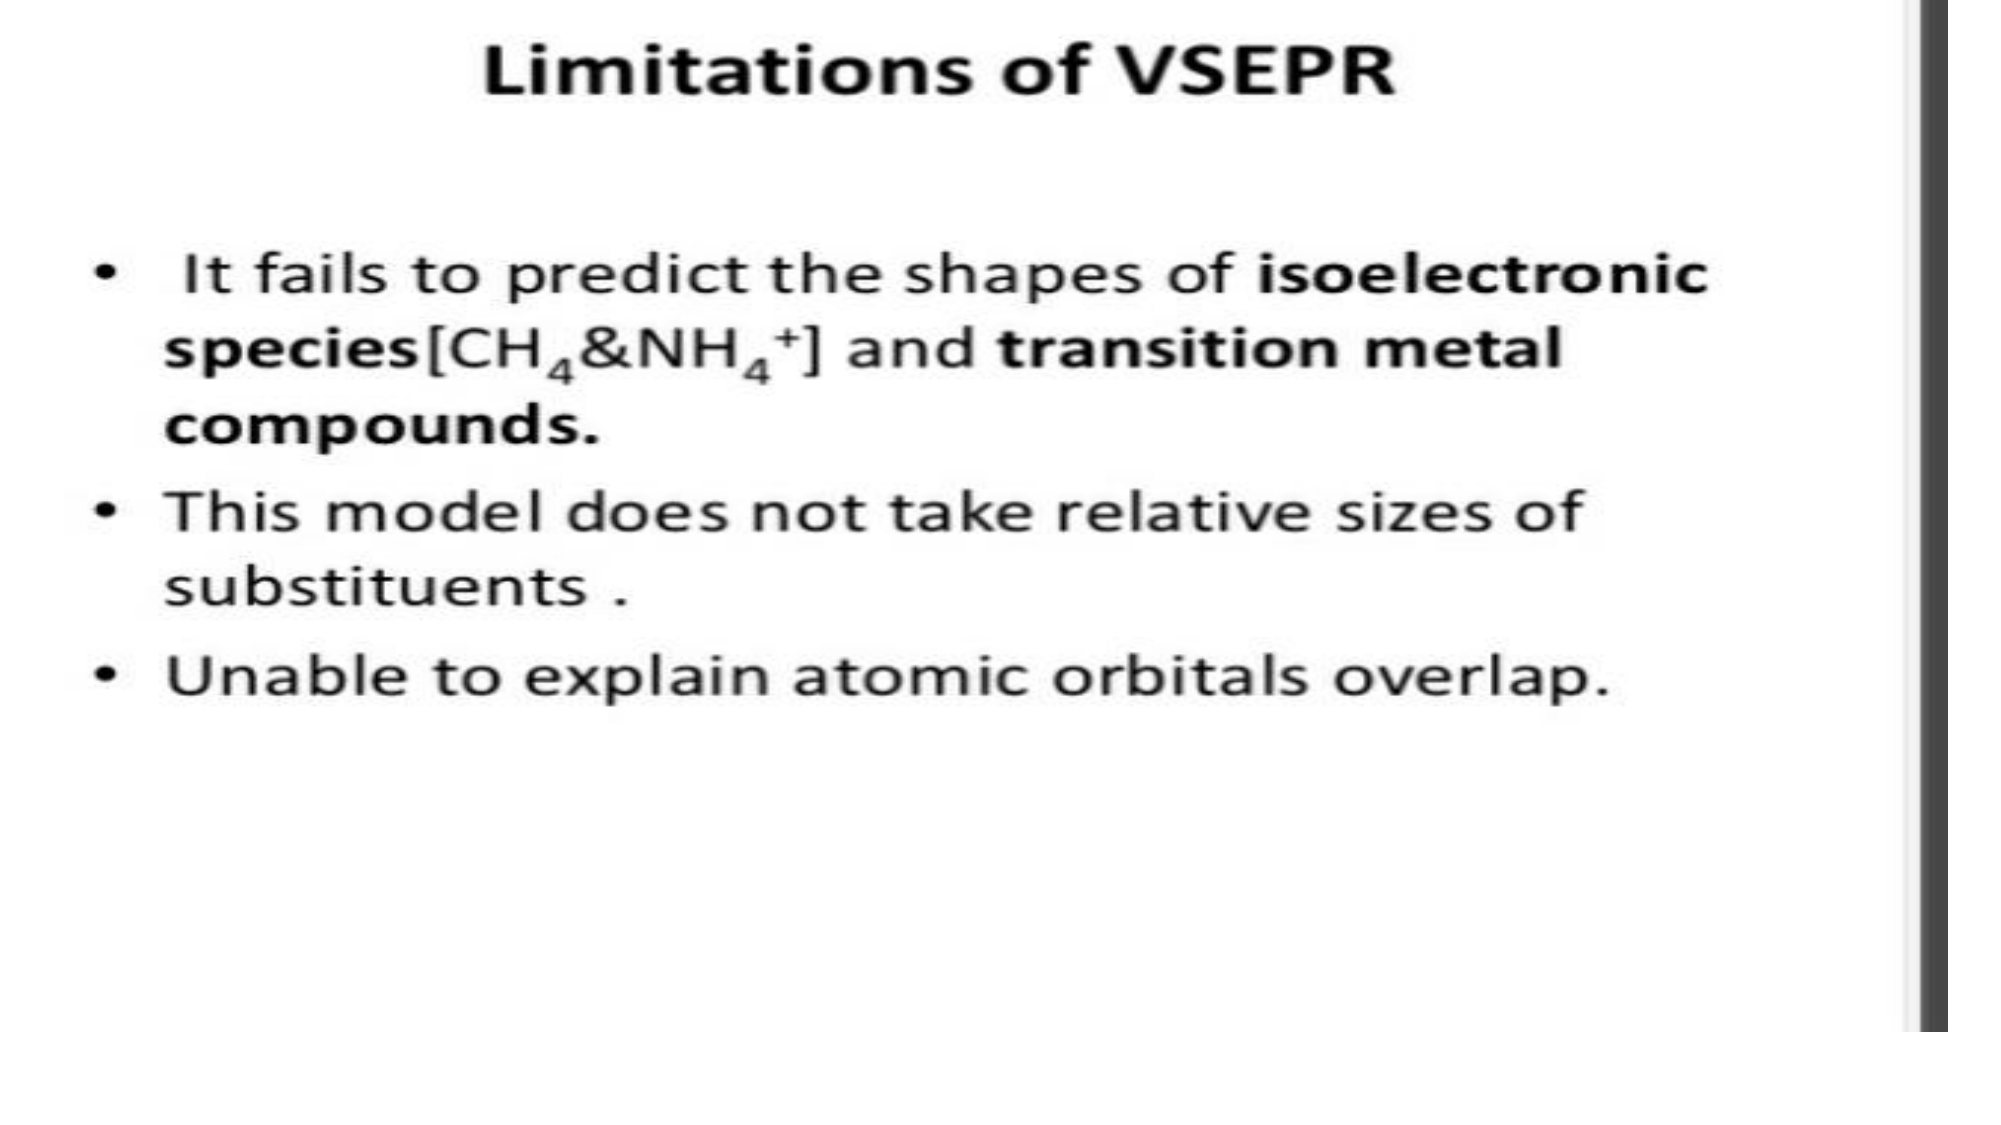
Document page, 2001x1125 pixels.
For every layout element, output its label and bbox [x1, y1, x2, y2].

list [0, 0, 1948, 1032]
